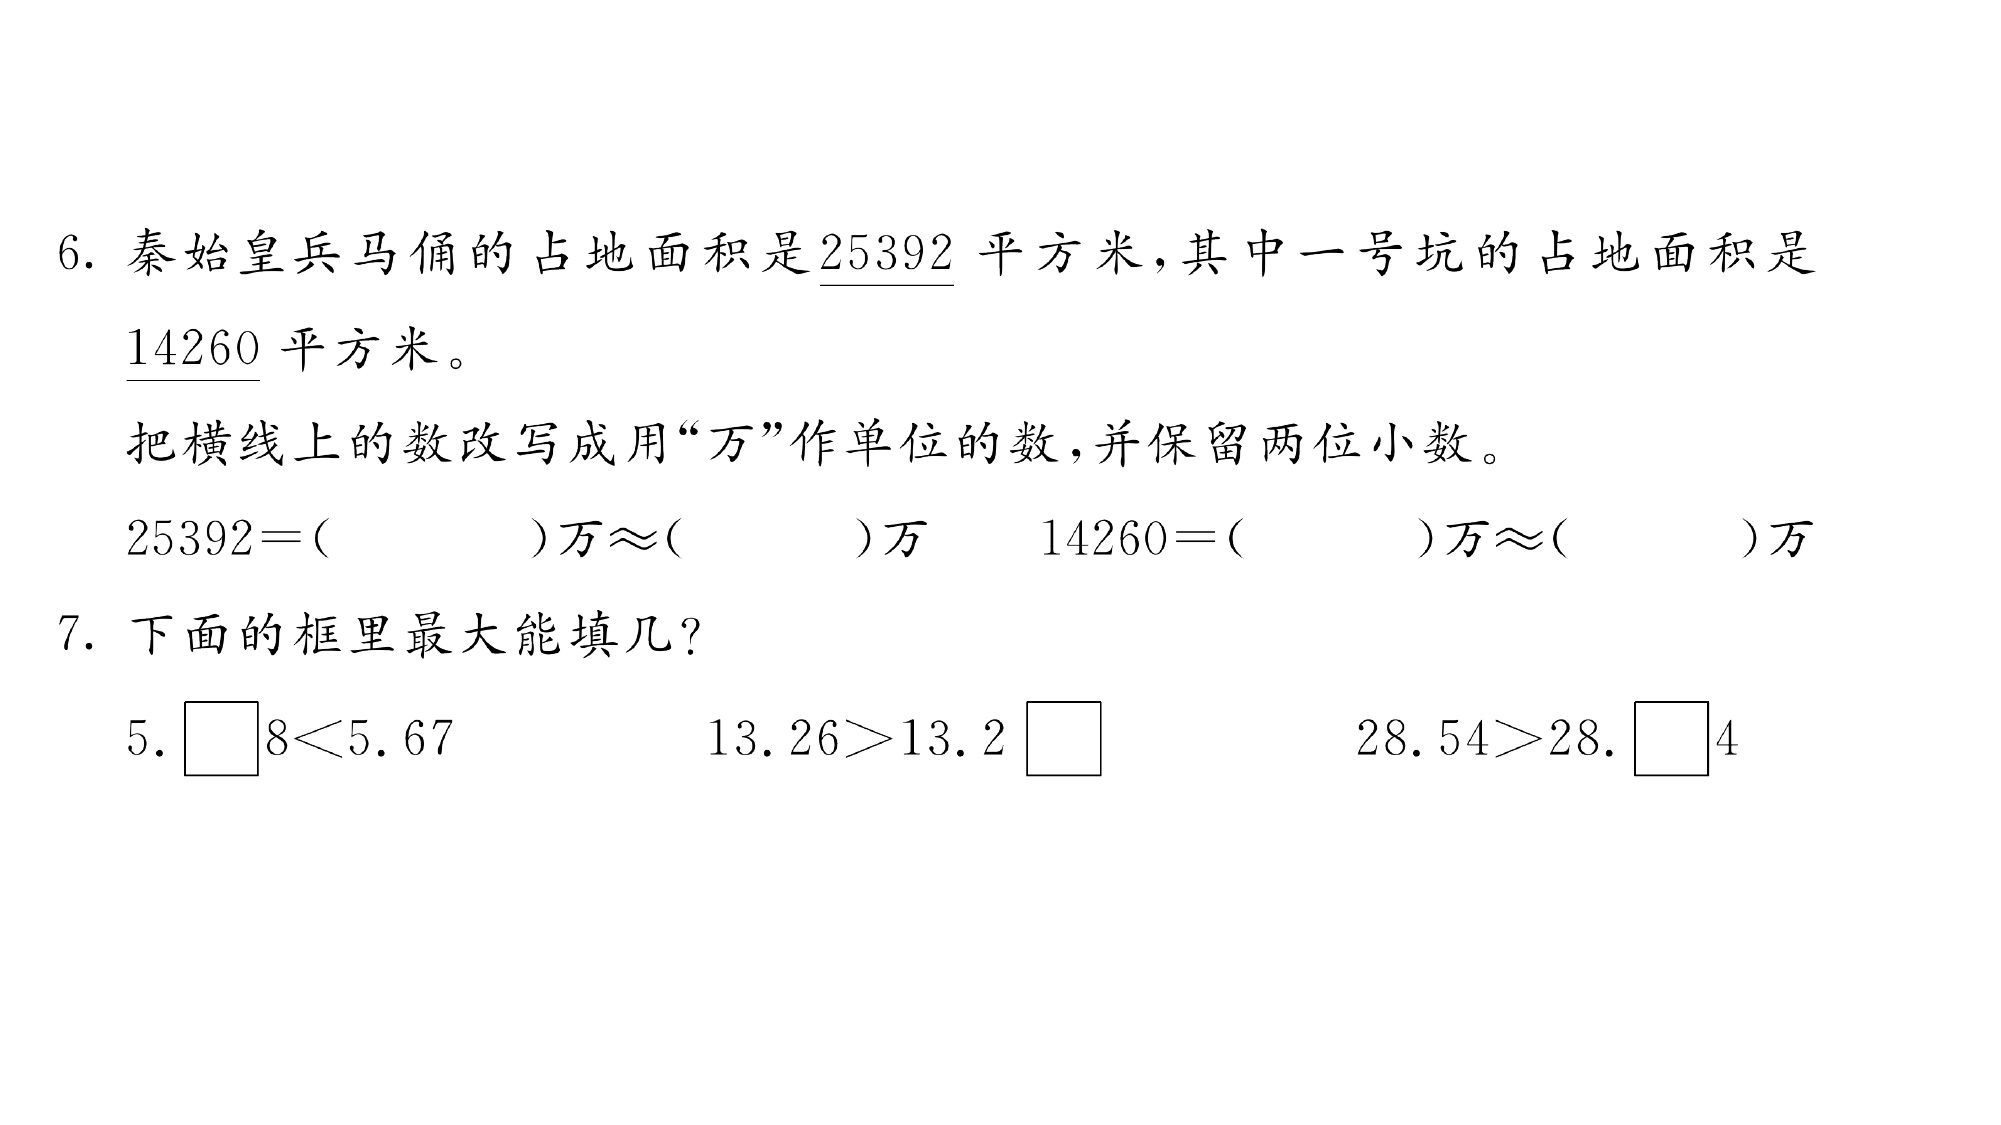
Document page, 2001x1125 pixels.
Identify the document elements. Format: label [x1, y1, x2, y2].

picture [55, 208, 1945, 796]
